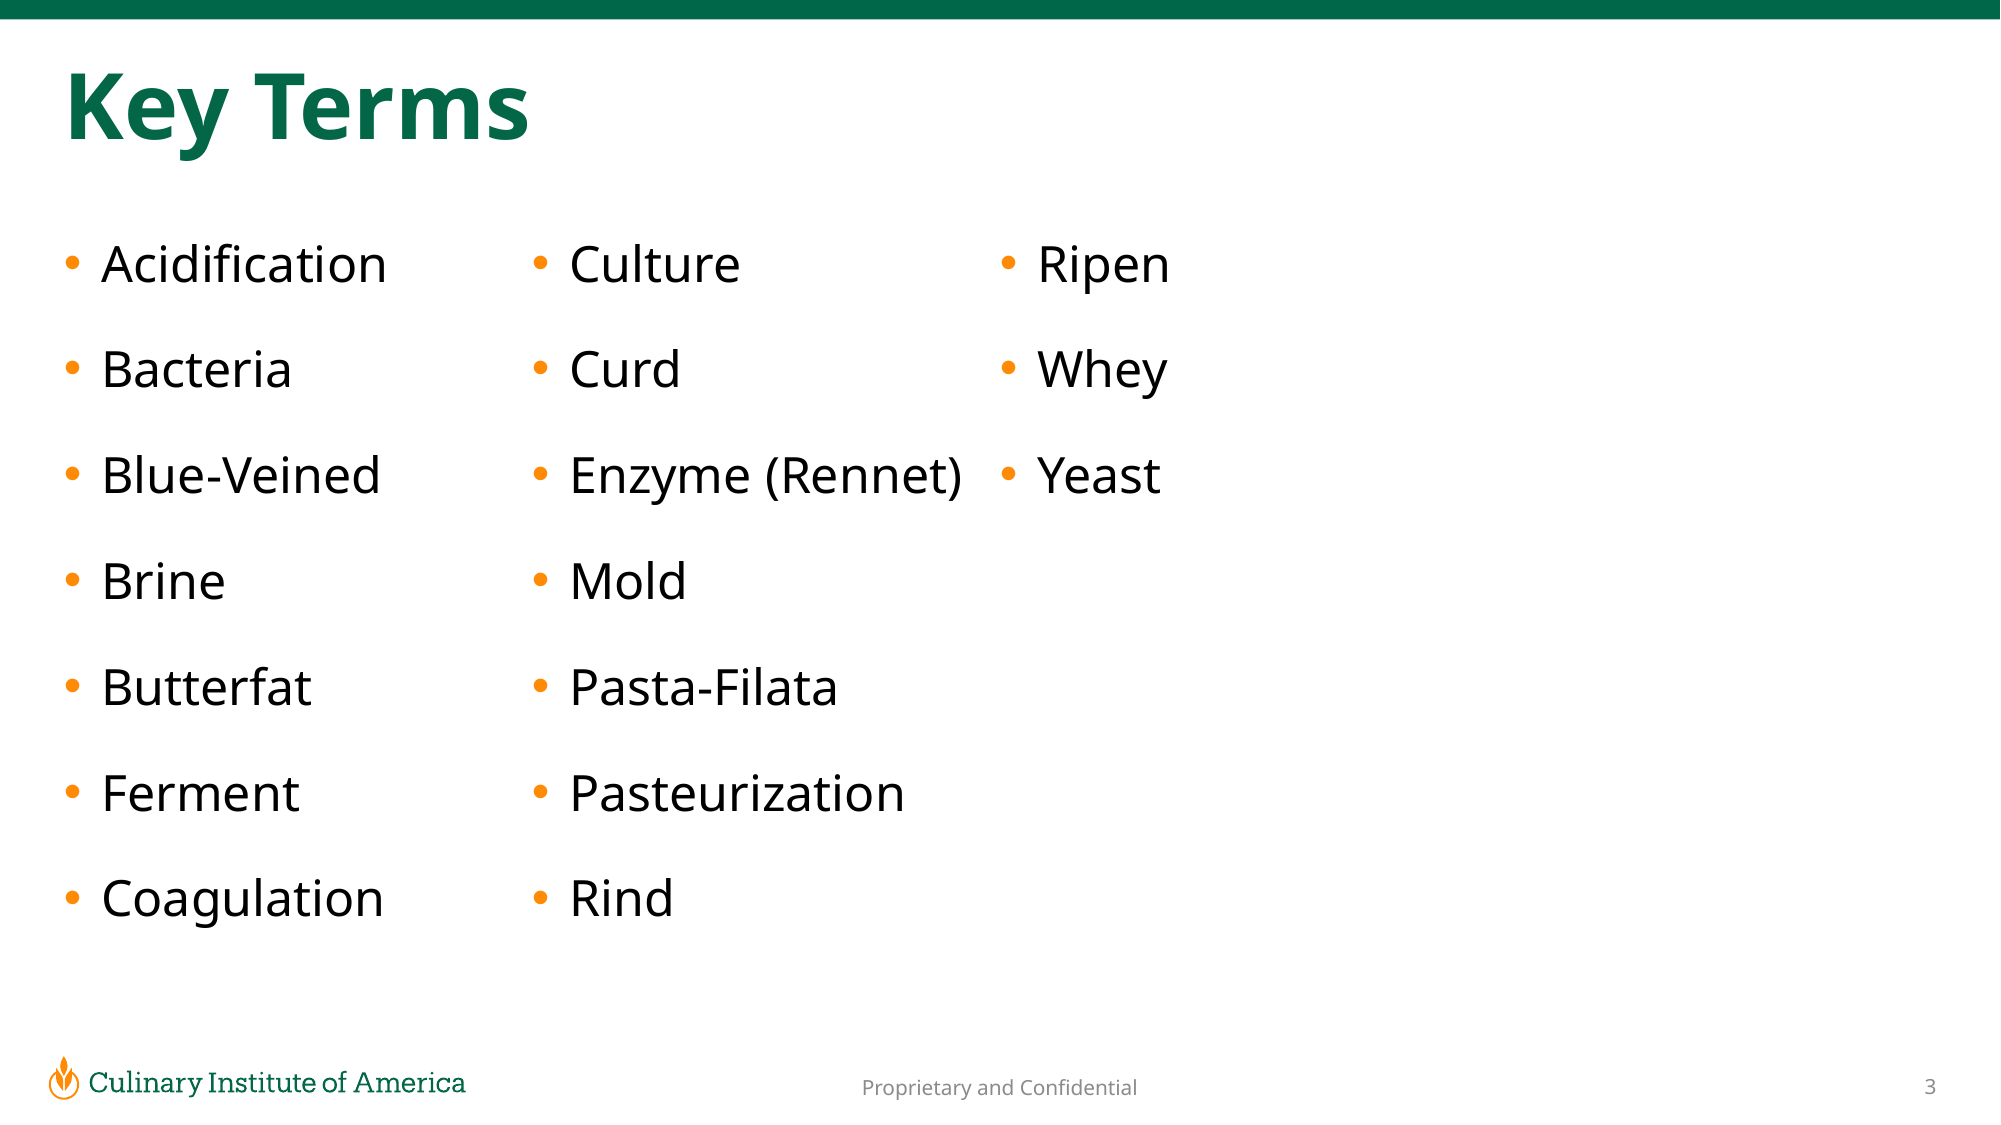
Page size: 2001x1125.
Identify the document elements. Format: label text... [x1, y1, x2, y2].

list Acidification Bacteria Blue-Veined Brine Butterfat Ferment Coagulation Culture Curd Enzyme (Rennet) Mold Pasta-Filata Pasteurization Rind Ripen Whey Yeast [48, 224, 1952, 902]
title Key Terms [48, 52, 573, 189]
slide_number 3 [1866, 1072, 1952, 1103]
